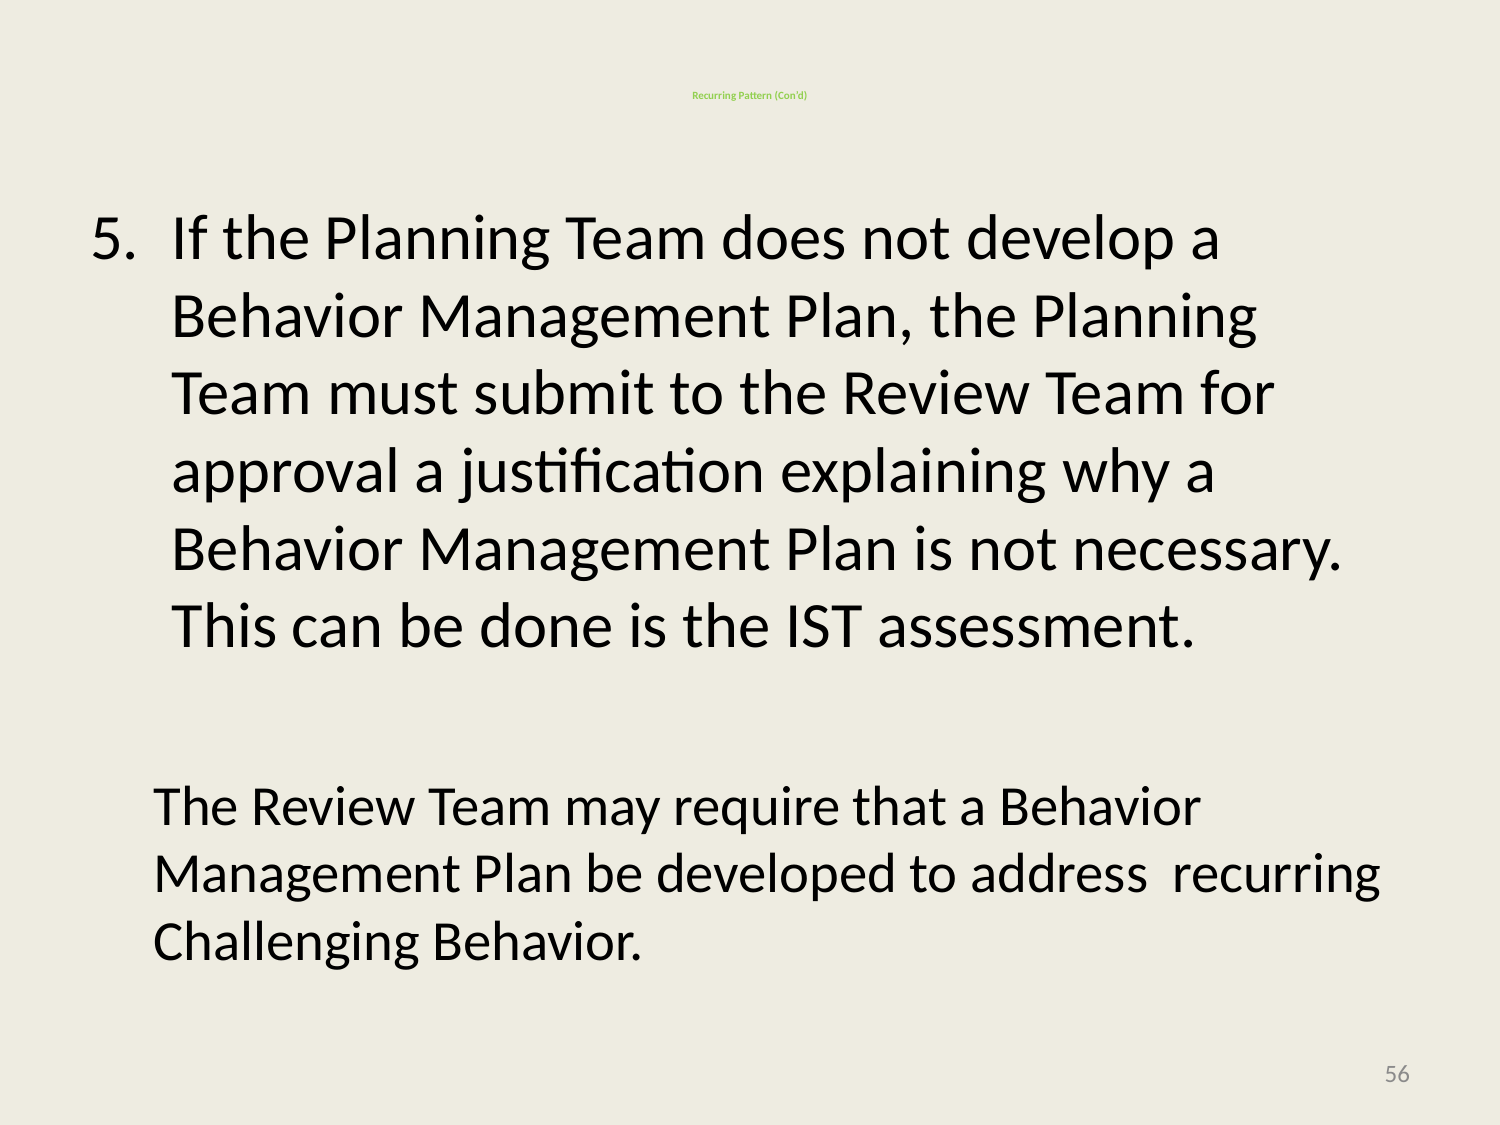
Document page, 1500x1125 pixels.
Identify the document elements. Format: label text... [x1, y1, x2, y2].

title Recurring Pattern (Con’d) [75, 45, 1425, 150]
list If the Planning Team does not develop a Behavior Management Plan, the Planning Team must submit to the Review Team for approval a justification explaining why a Behavior Management Plan is not necessary. This can be done is the IST assessment. The Review Team may require that a Behavior Management Plan be developed to address recurring Challenging Behavior. [75, 187, 1425, 1063]
slide_number 56 [1074, 1042, 1425, 1103]
